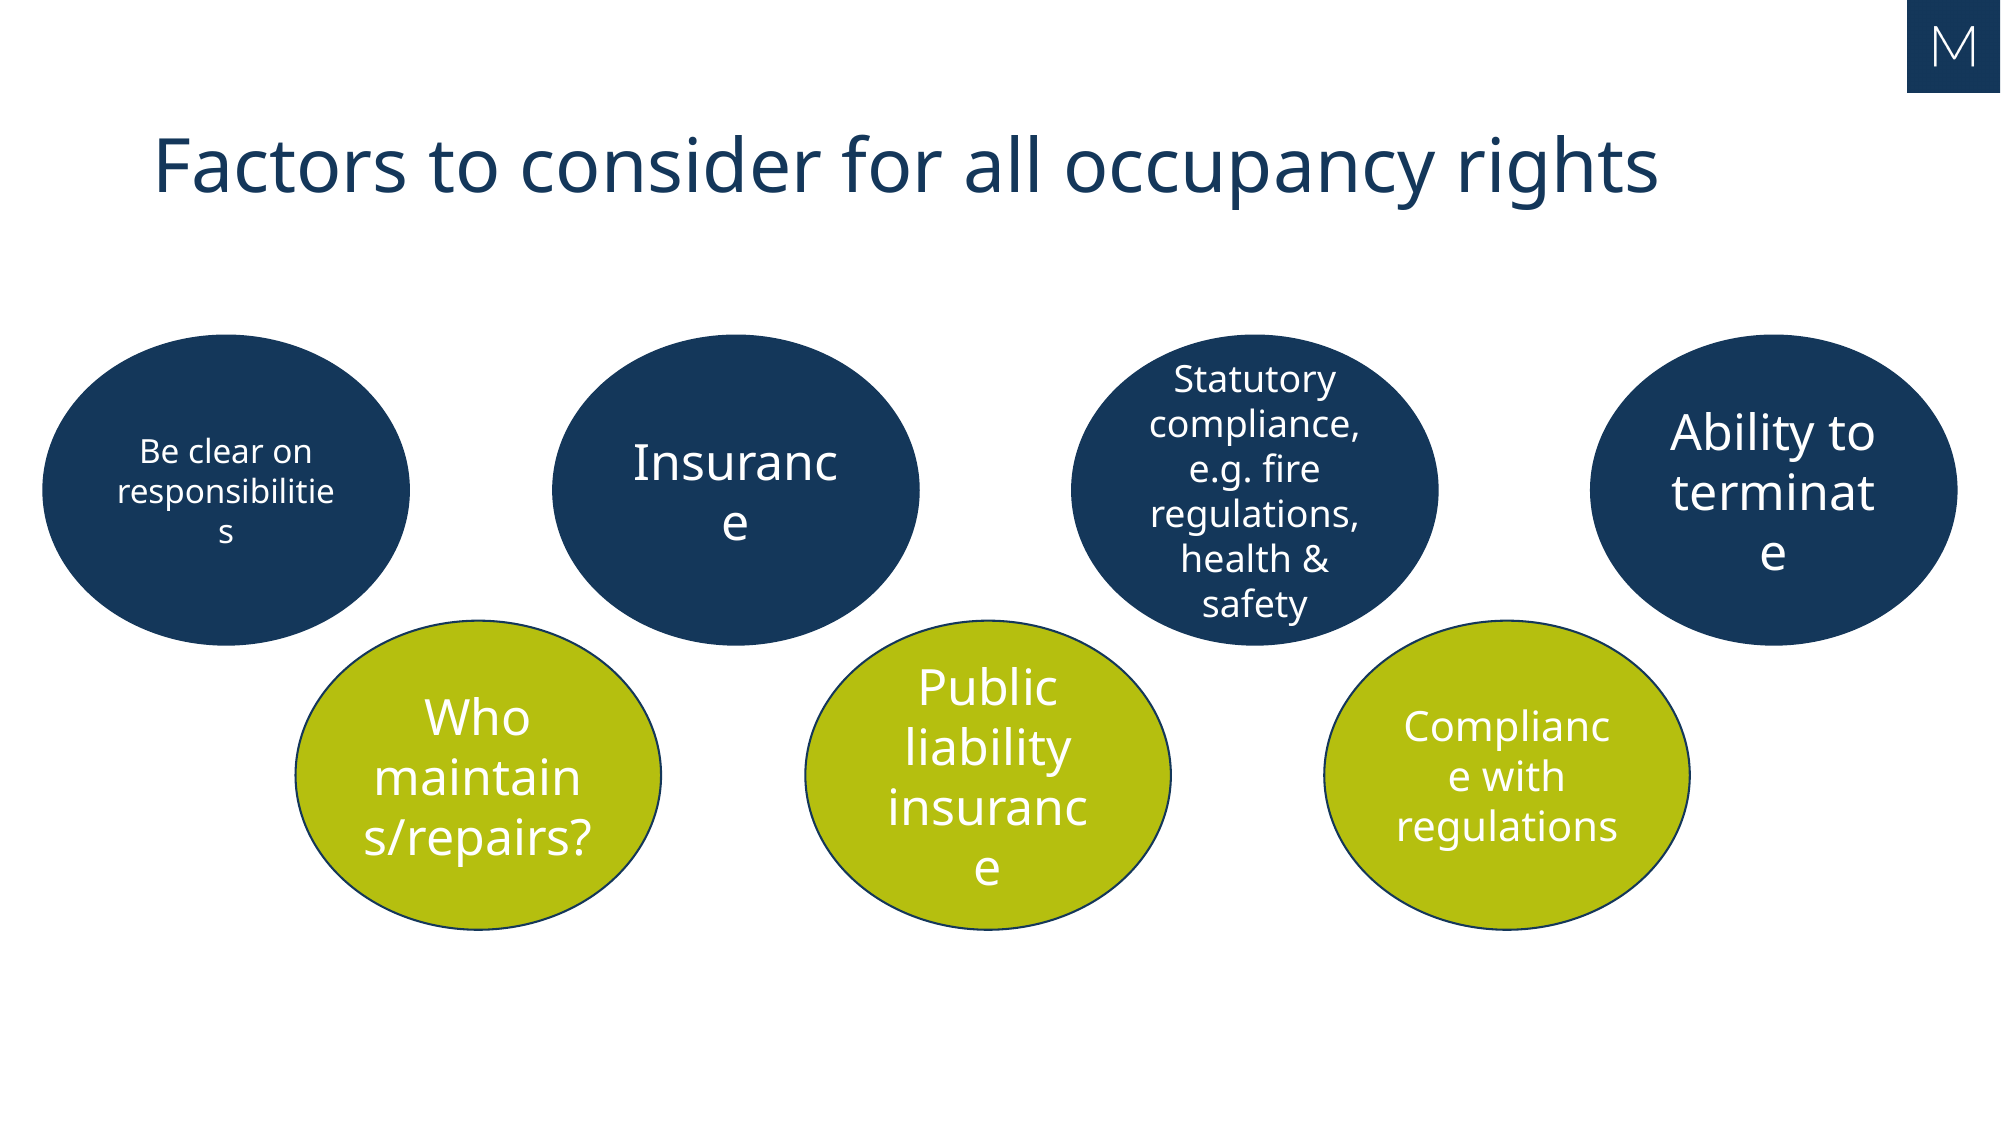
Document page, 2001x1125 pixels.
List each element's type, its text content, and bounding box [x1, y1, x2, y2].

text_box Be clear on responsibilities [42, 334, 410, 646]
text_box Ability to terminate [1589, 334, 1958, 646]
text_box Who maintains/repairs? [294, 619, 663, 931]
text_box Insurance [552, 334, 920, 646]
text_box Statutory compliance, e.g. fire regulations, health & safety [1071, 334, 1439, 646]
text_box Compliance with regulations [1323, 619, 1691, 931]
picture [1907, 0, 2001, 93]
text_box Public liability insurance [804, 619, 1172, 931]
title Factors to consider for all occupancy rights [137, 59, 1863, 278]
